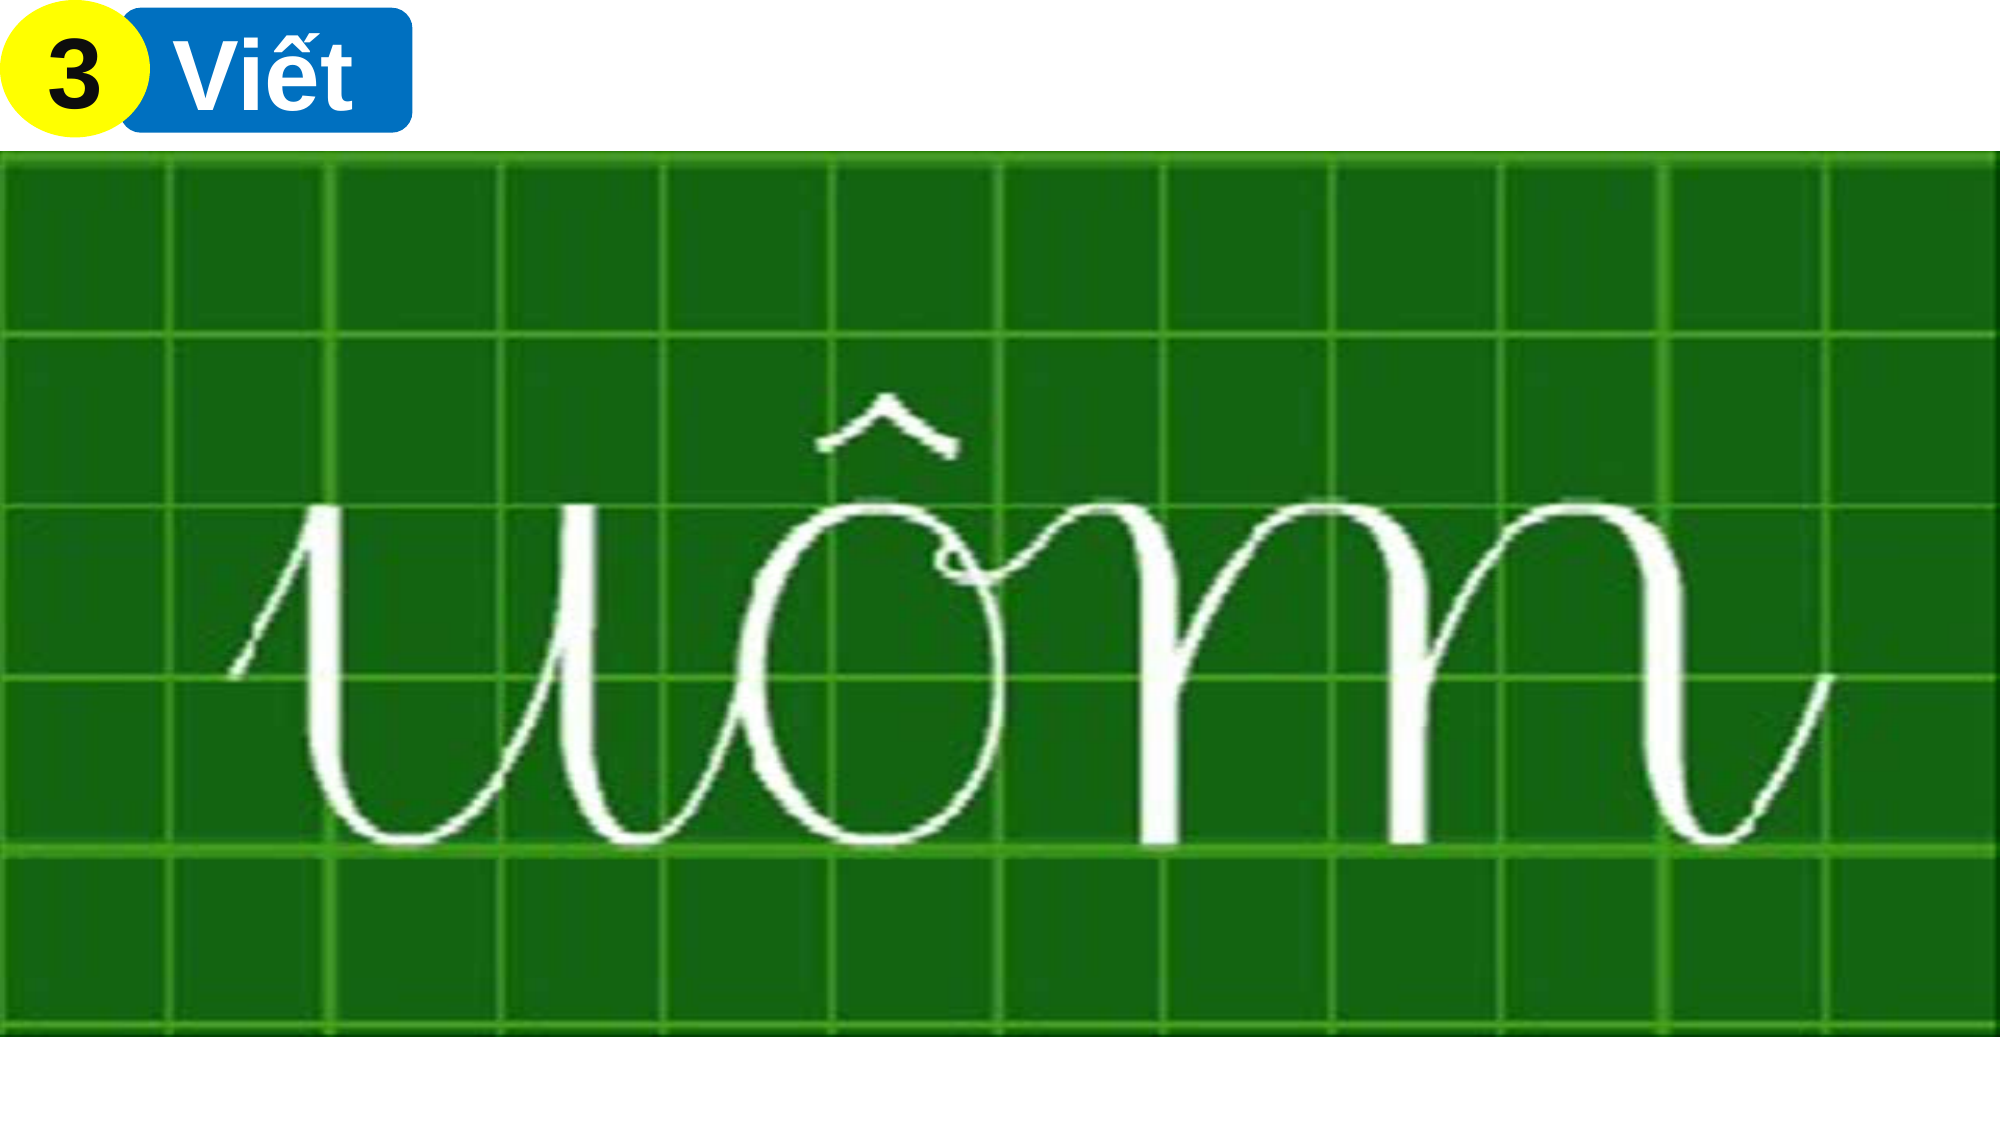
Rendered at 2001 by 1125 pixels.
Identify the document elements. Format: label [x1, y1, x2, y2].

text_box [0, 150, 2000, 1038]
text_box [0, 0, 413, 138]
